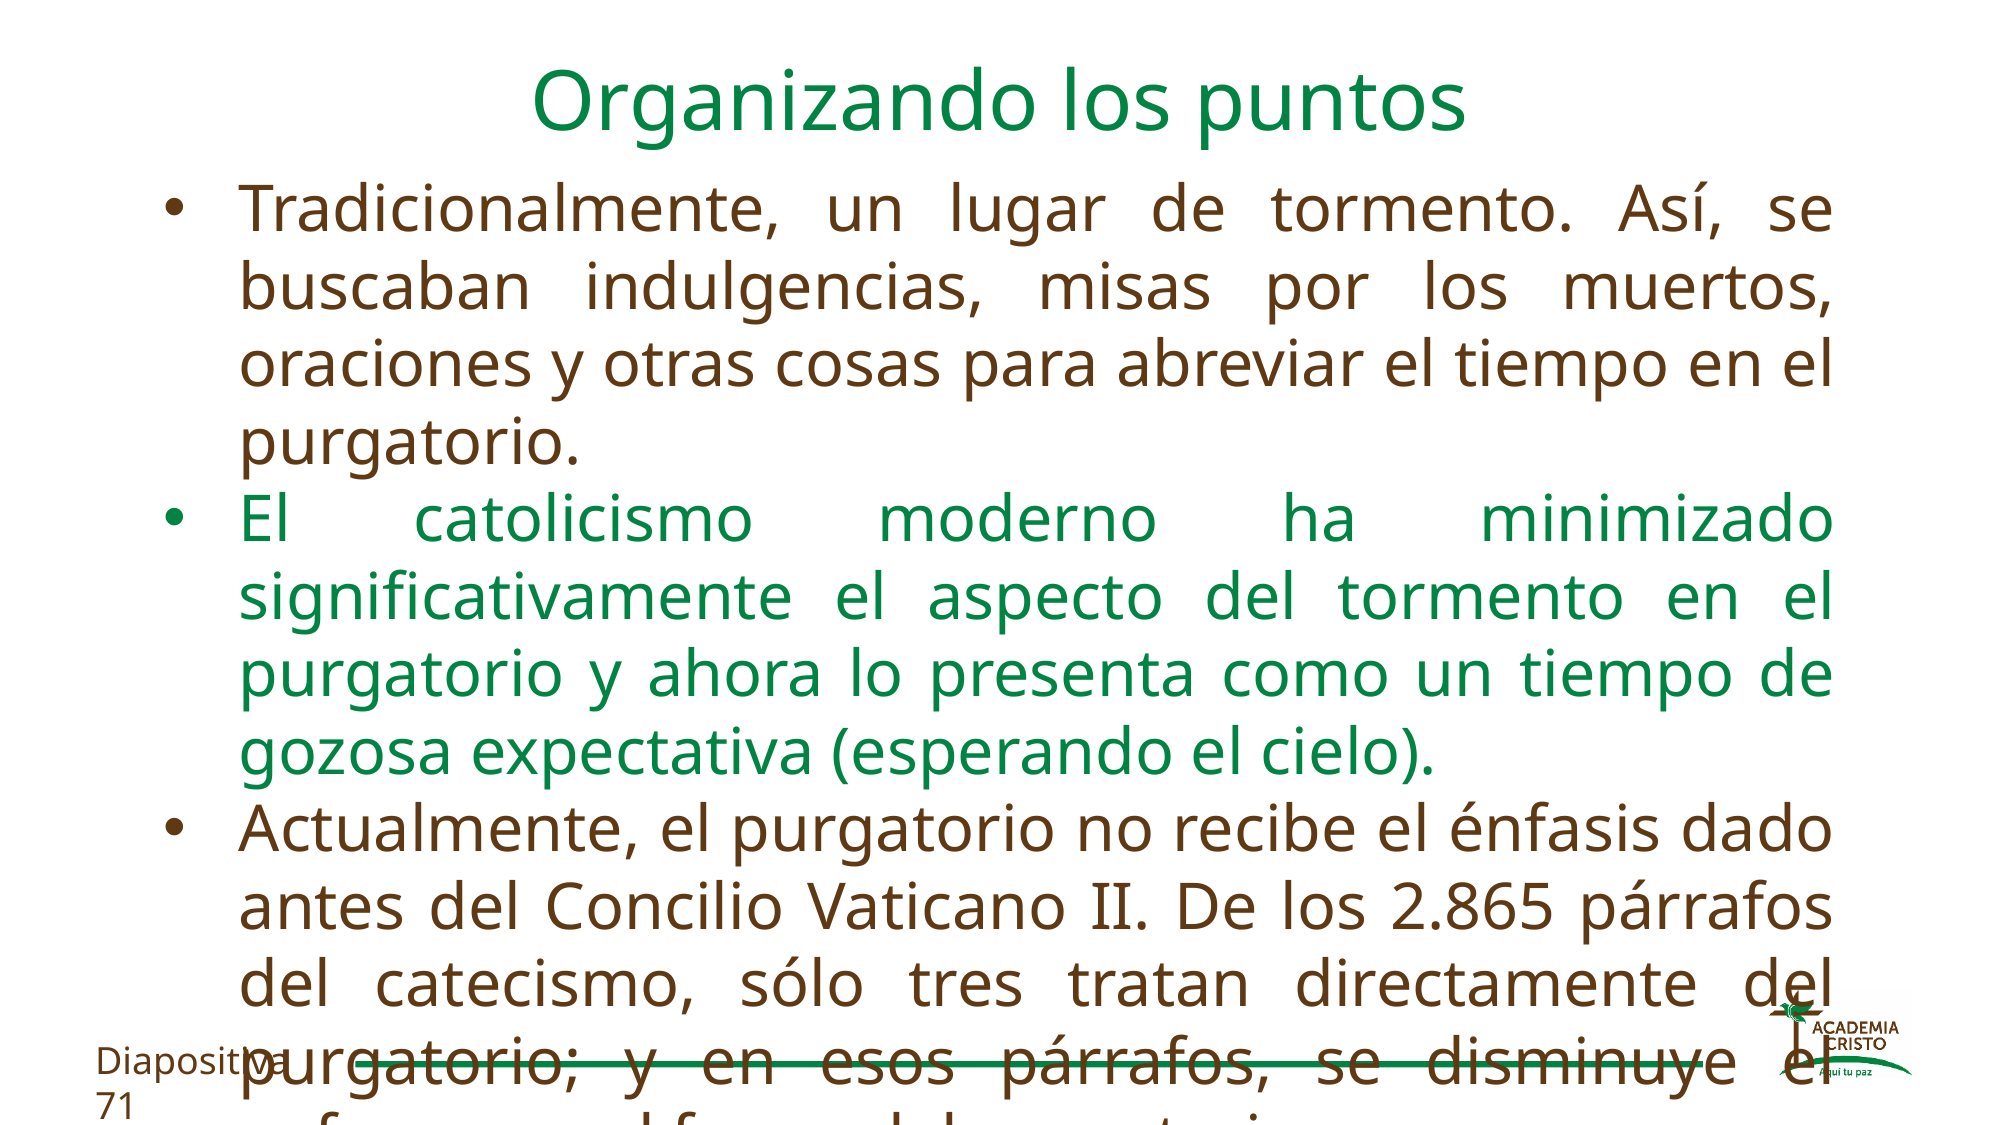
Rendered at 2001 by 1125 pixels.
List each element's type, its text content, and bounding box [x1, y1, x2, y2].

text_box Organizando los puntos Tradicionalmente, un lugar de tormento. Así, se buscaban indulgencias, misas por los muertos, oraciones y otras cosas para abreviar el tiempo en el purgatorio. El catolicismo moderno ha minimizado significativamente el aspecto del tormento en el purgatorio y ahora lo presenta como un tiempo de gozosa expectativa (esperando el cielo). Actualmente, el purgatorio no recibe el énfasis dado antes del Concilio Vaticano II. De los 2.865 párrafos del catecismo, sólo tres tratan directamente del purgatorio; y en esos párrafos, se disminuye el enfoque en el fuego del purgatorio. [148, 39, 1852, 1125]
picture [1760, 984, 1922, 1091]
text_box Diapositiva 71 [80, 1029, 148, 1125]
